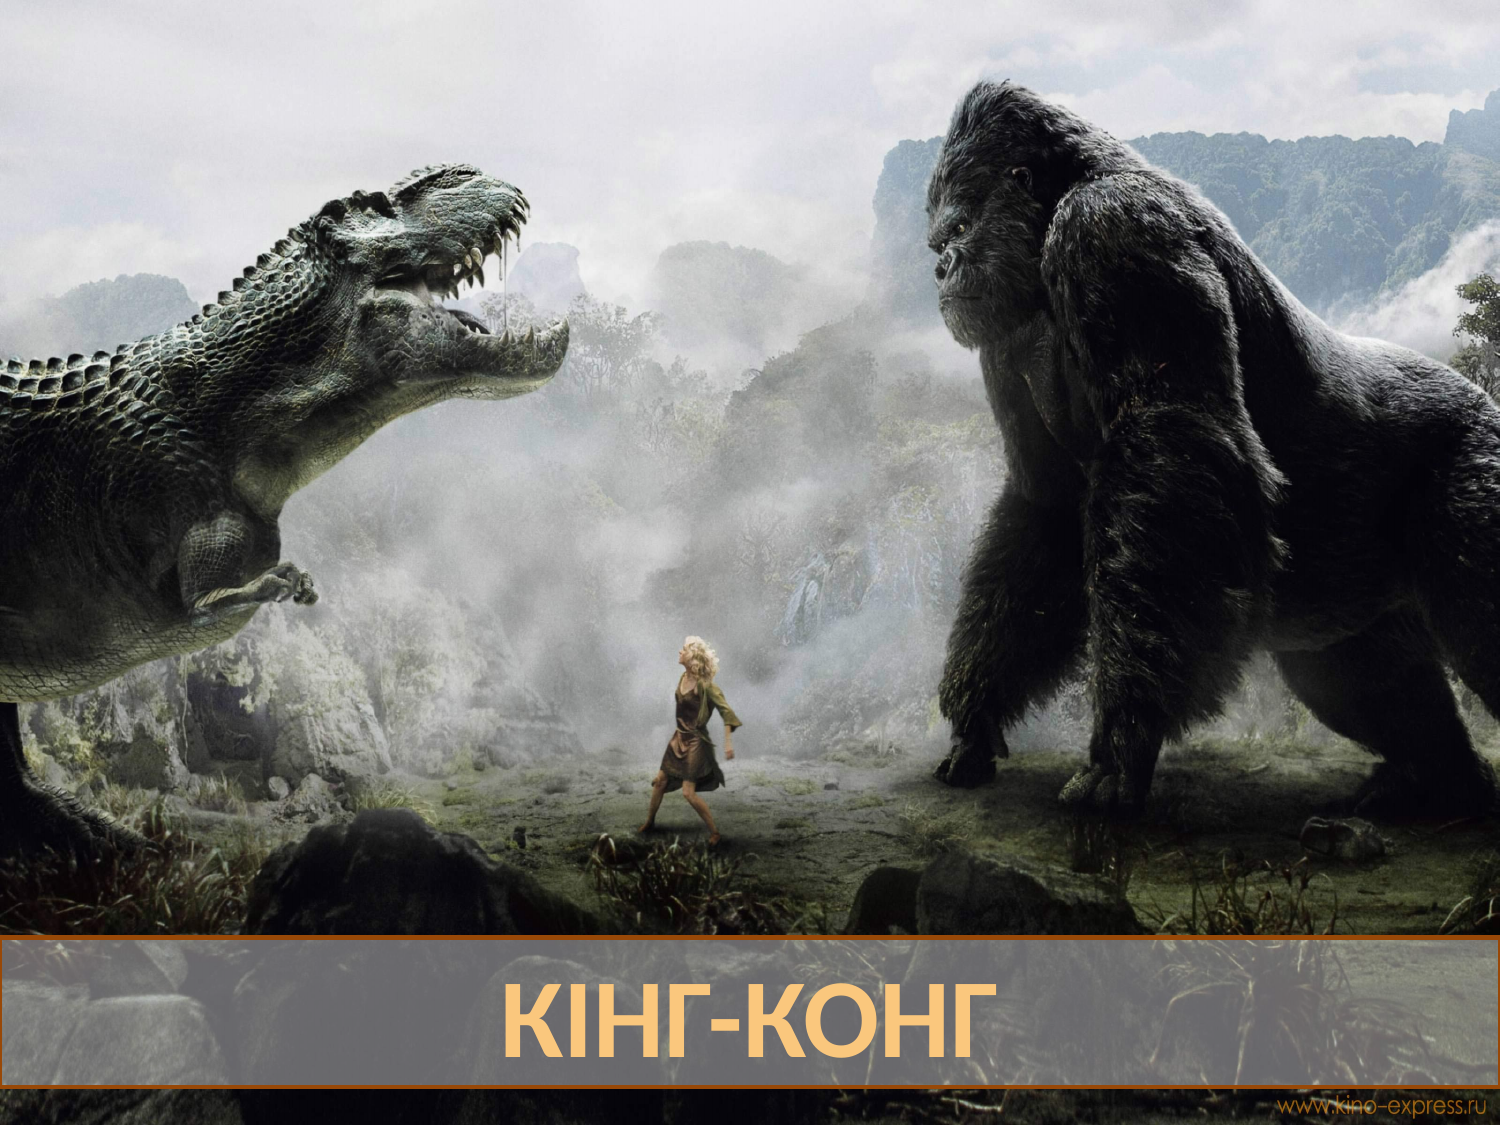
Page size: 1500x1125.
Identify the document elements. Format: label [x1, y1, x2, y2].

list [0, 0, 1500, 1125]
